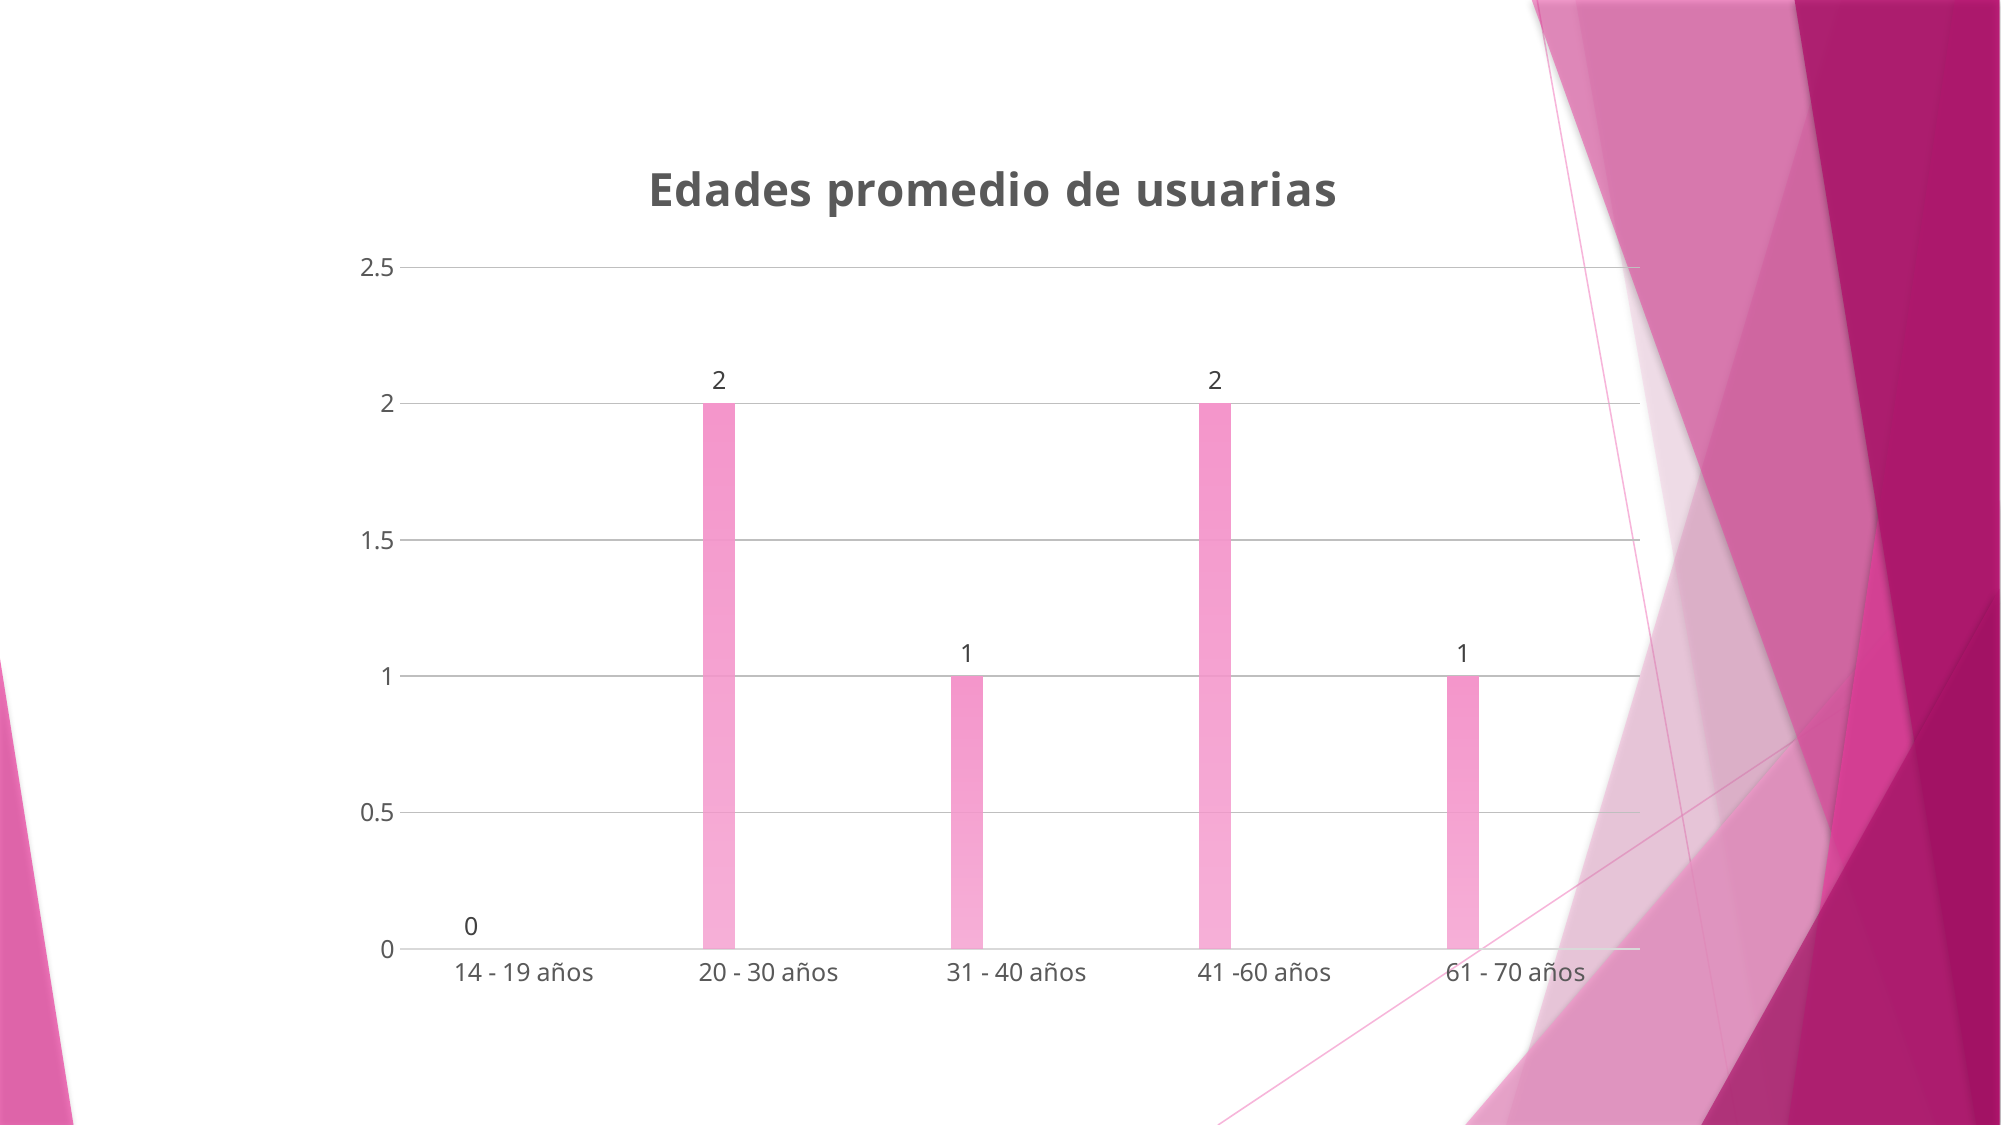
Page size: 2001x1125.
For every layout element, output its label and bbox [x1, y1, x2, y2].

chart [332, 117, 1668, 1008]
